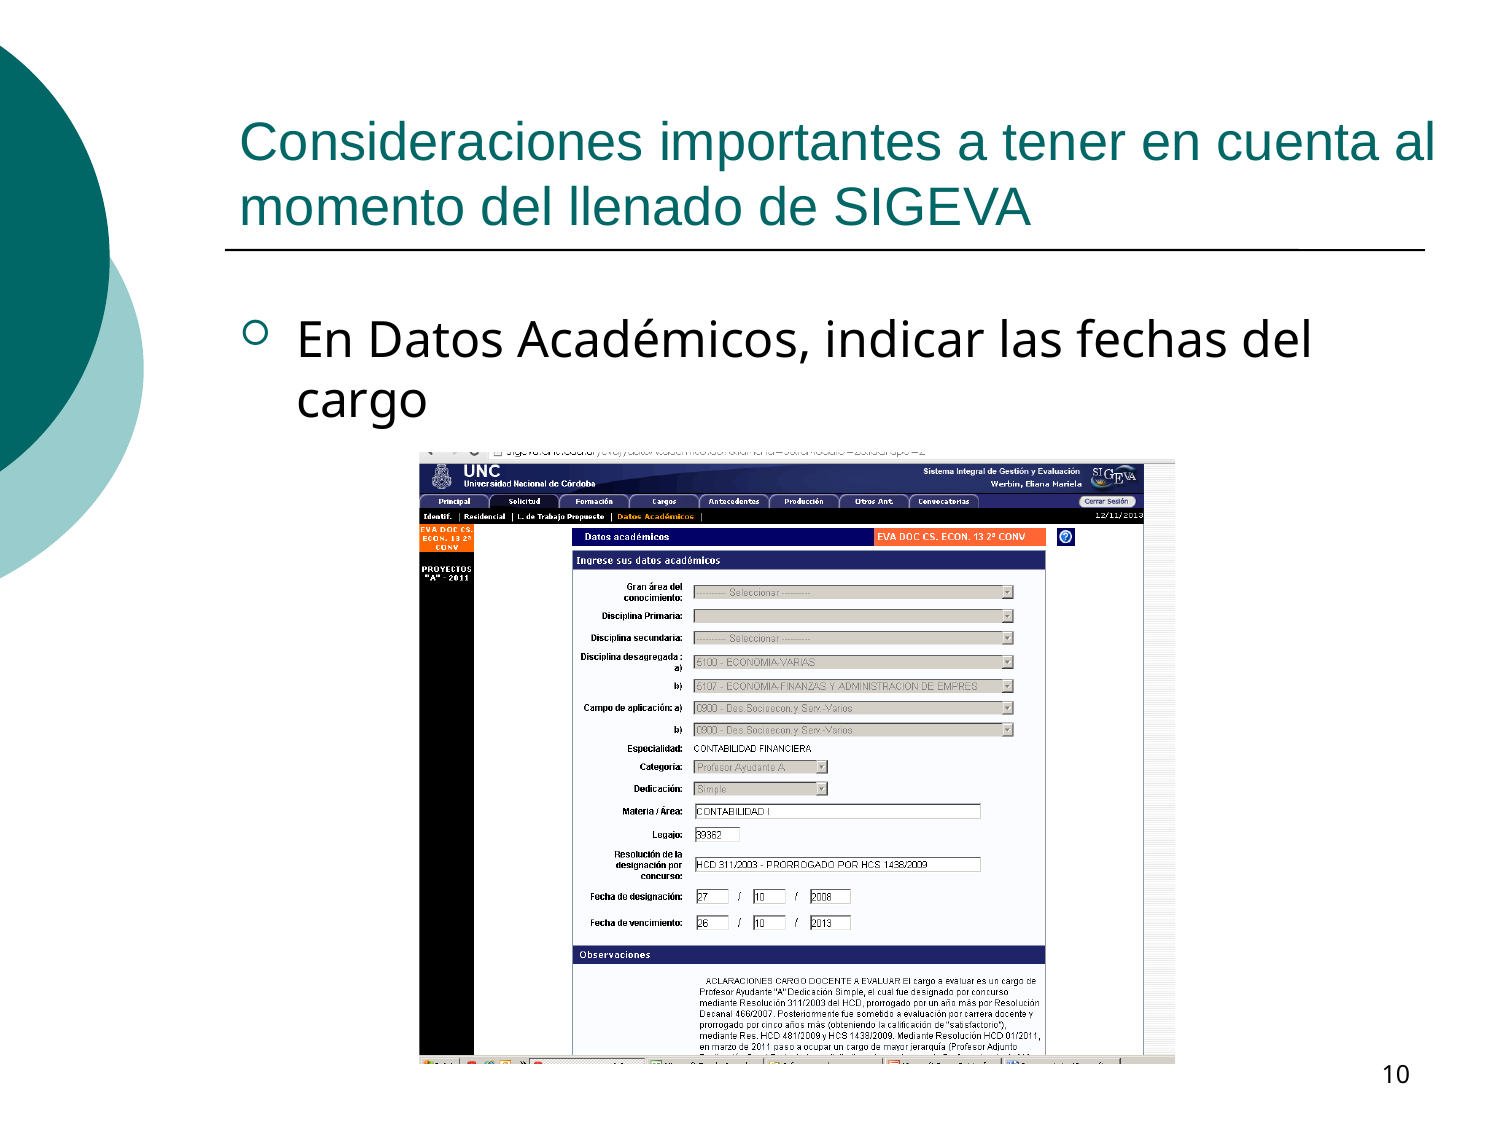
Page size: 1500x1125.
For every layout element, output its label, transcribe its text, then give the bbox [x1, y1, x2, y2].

picture [419, 452, 1176, 1065]
title Consideraciones importantes a tener en cuenta al momento del llenado de SIGEVA [224, 55, 1460, 244]
text_box 10 [1074, 1024, 1425, 1100]
list En Datos Académicos, indicar las fechas del cargo [224, 299, 1425, 975]
